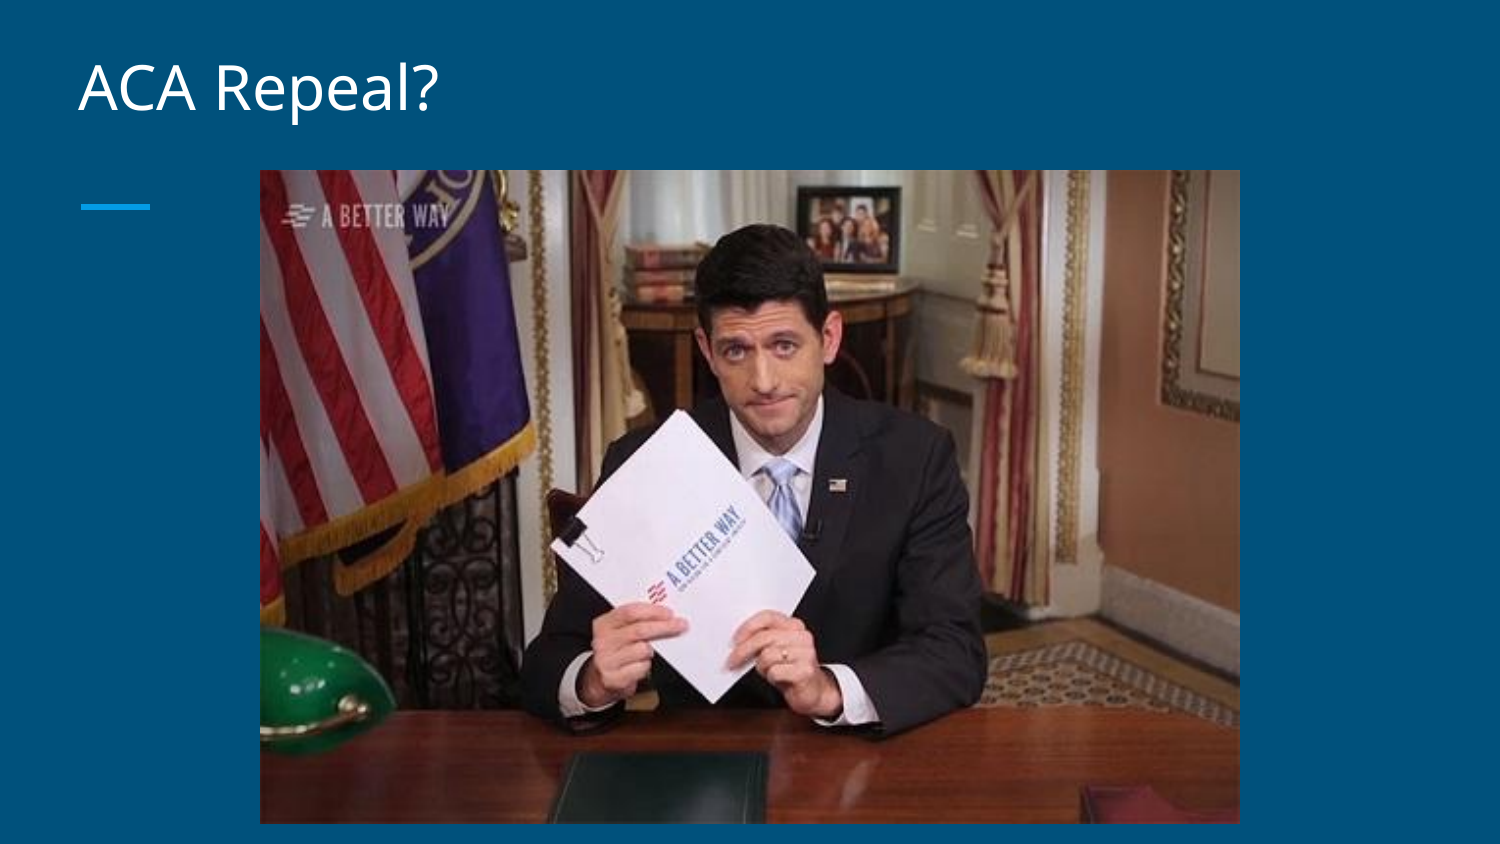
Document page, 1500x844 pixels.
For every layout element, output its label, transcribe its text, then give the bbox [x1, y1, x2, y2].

picture [261, 171, 1239, 823]
title ACA Repeal? [63, 25, 1437, 138]
